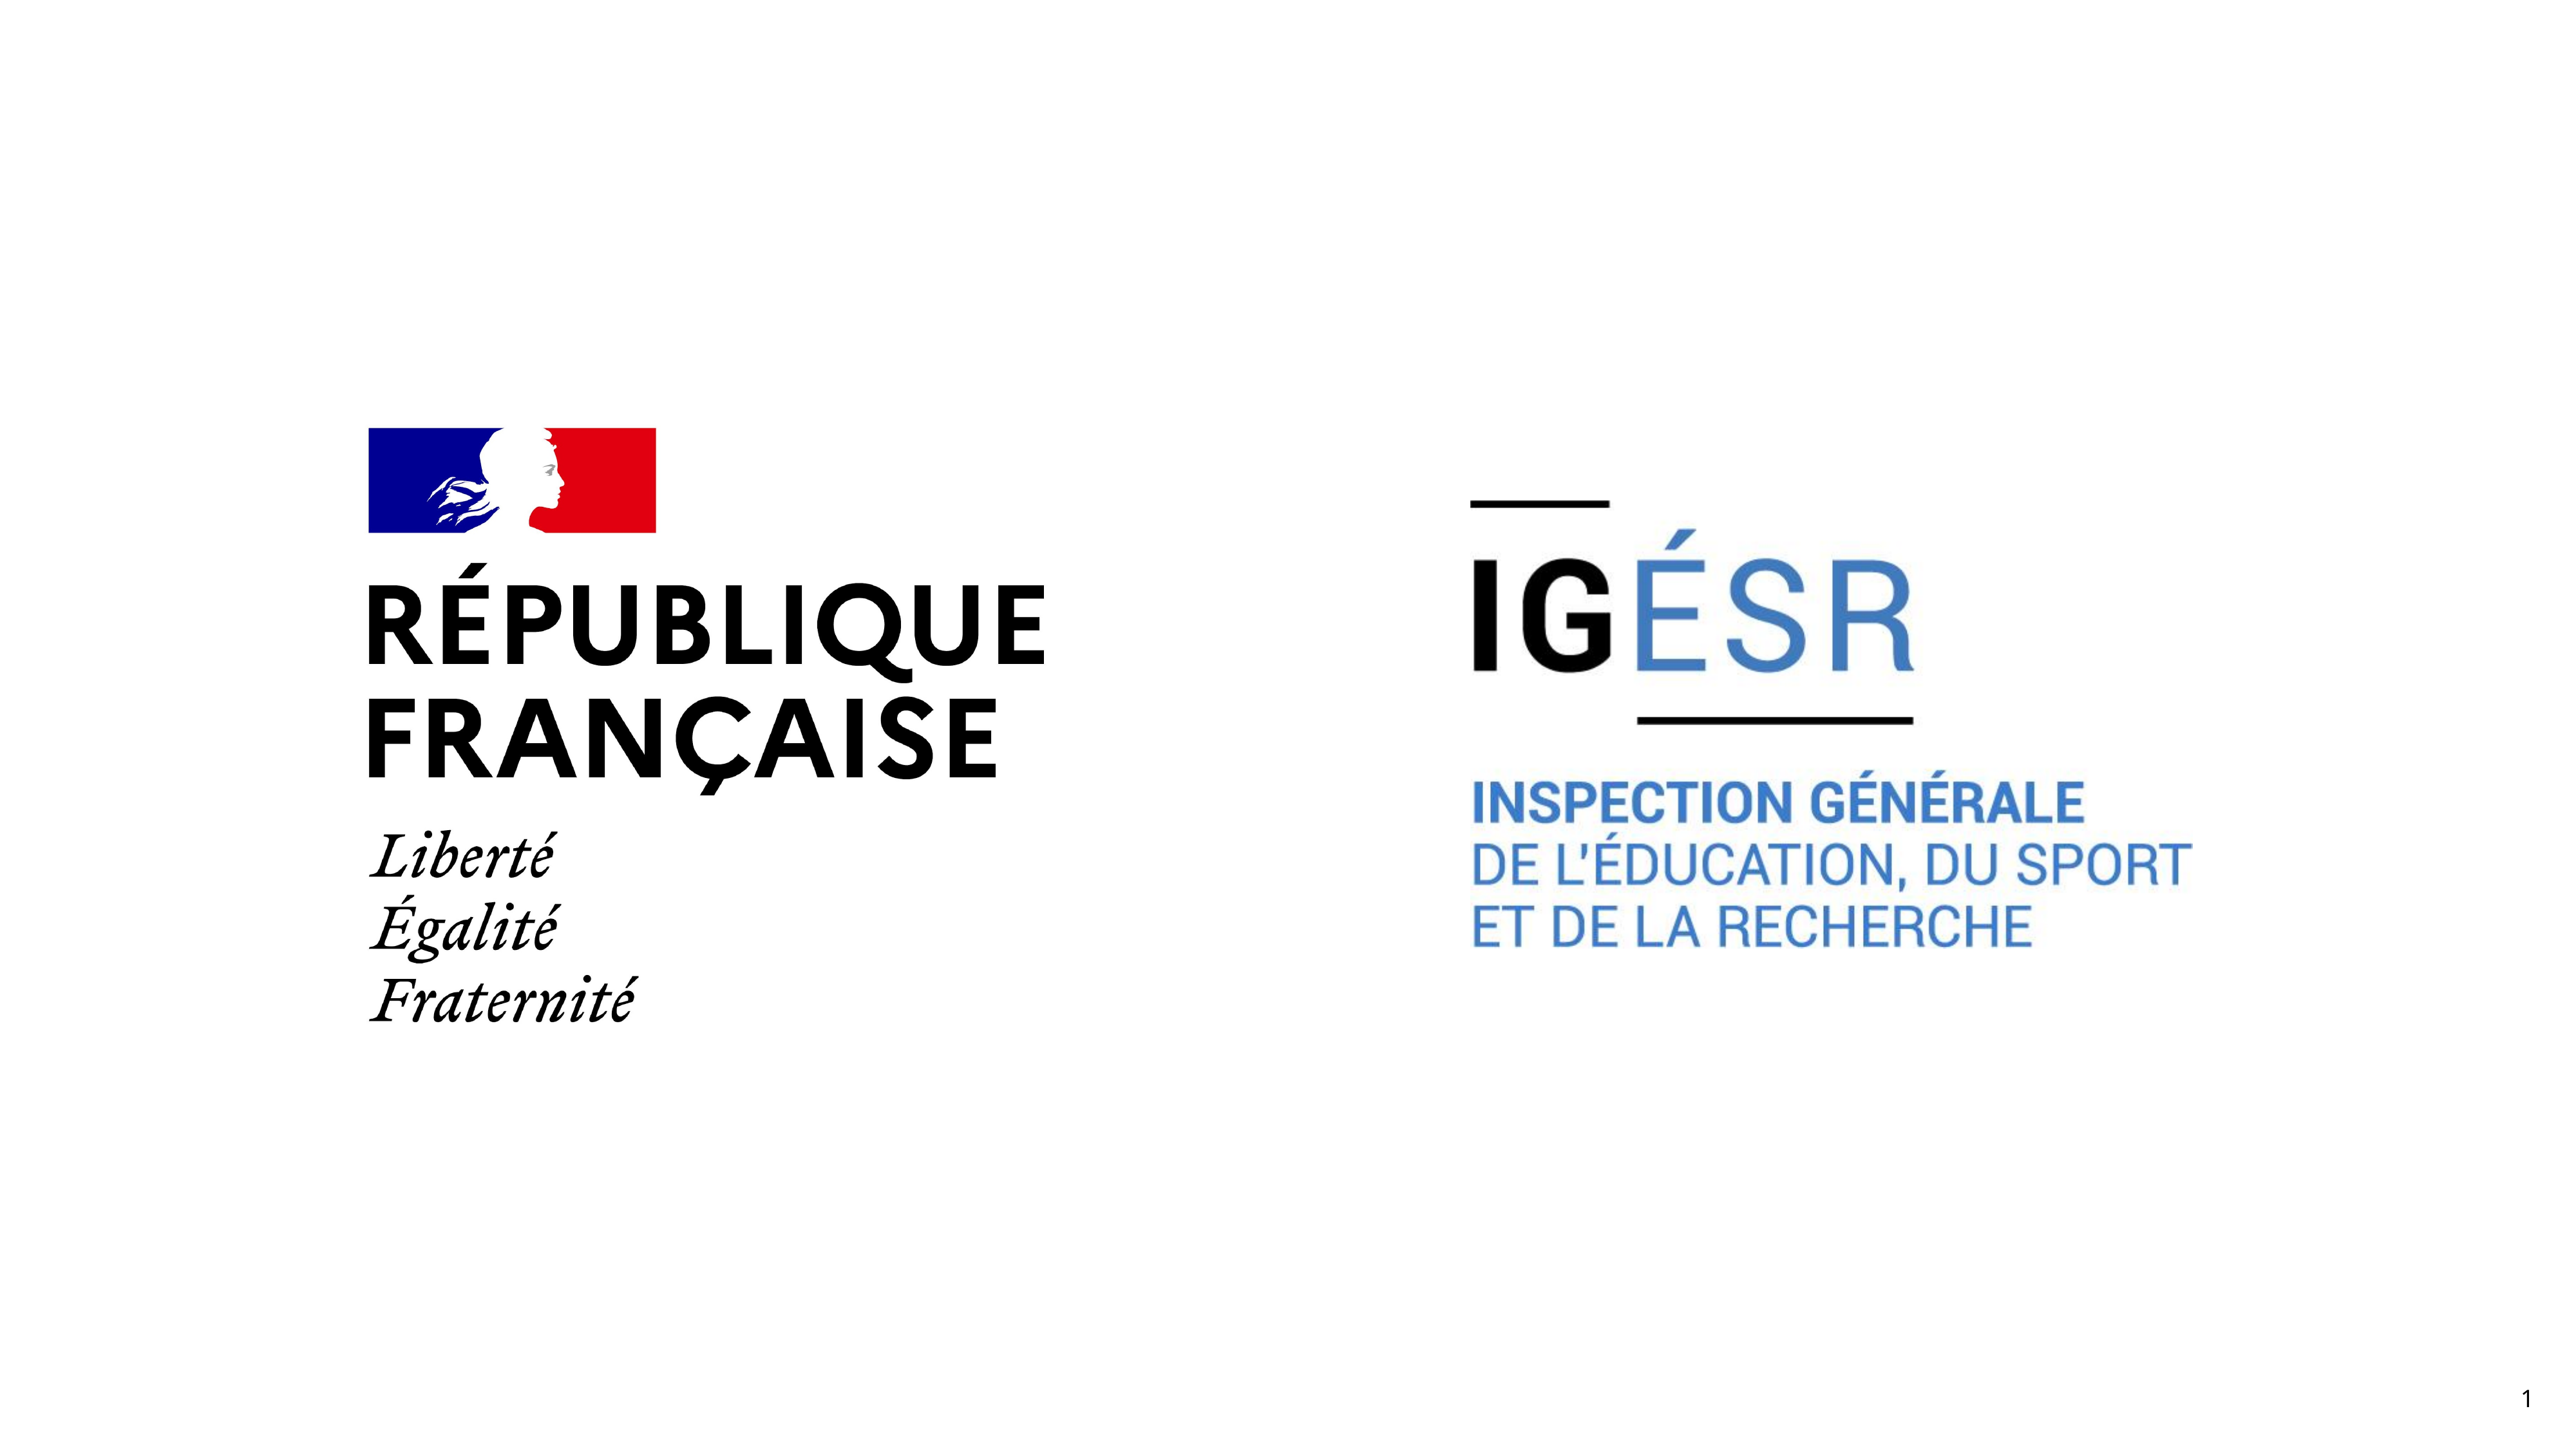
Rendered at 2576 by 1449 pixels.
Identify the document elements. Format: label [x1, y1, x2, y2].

picture [1470, 500, 2193, 949]
picture [264, 323, 1148, 1126]
